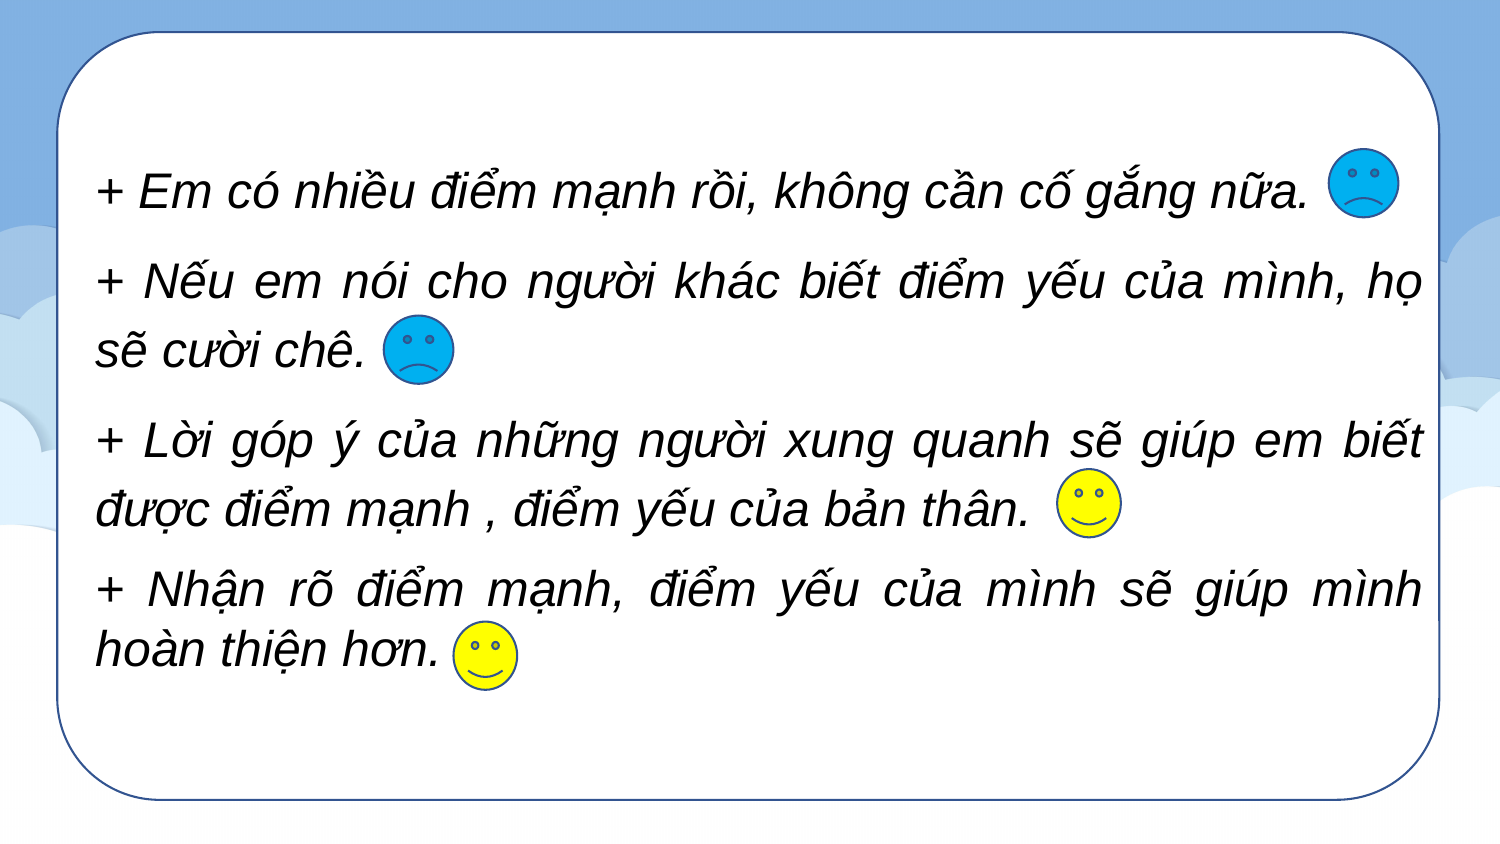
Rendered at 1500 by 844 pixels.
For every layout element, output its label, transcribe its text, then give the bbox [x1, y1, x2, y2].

text_box [1056, 468, 1122, 539]
picture [0, 0, 1500, 844]
text_box [452, 620, 519, 691]
text_box [382, 314, 455, 385]
text_box + Em có nhiều điểm mạnh rồi, không cần cố gắng nữa. + Nếu em nói cho người khác biết điểm yếu của mình, họ sẽ cười chê. + Lời góp ý của những người xung quanh sẽ giúp em biết được điểm mạnh , điểm yếu của bản thân. + Nhận rõ điểm mạnh, điểm yếu của mình sẽ giúp mình hoàn thiện hơn. [80, 142, 1440, 685]
text_box [56, 31, 1441, 801]
text_box [1327, 148, 1400, 219]
